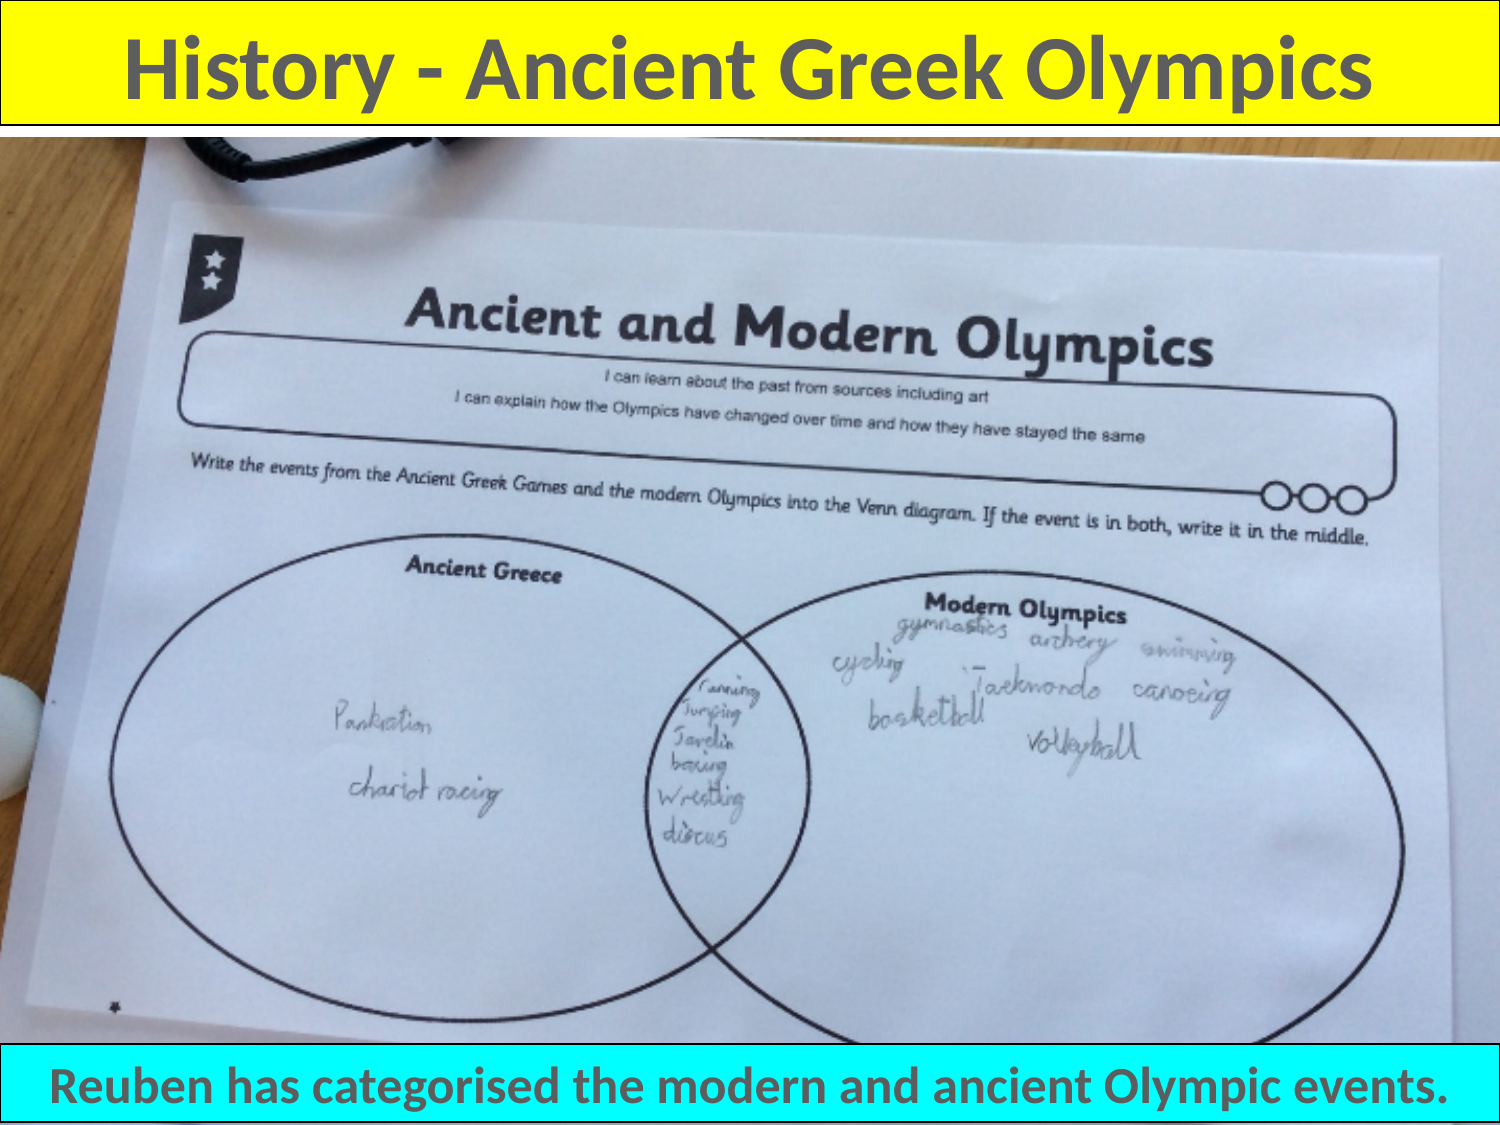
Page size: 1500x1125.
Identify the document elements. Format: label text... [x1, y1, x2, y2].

text_box History - Ancient Greek Olympics [0, 0, 1500, 125]
picture [0, 136, 1500, 1125]
